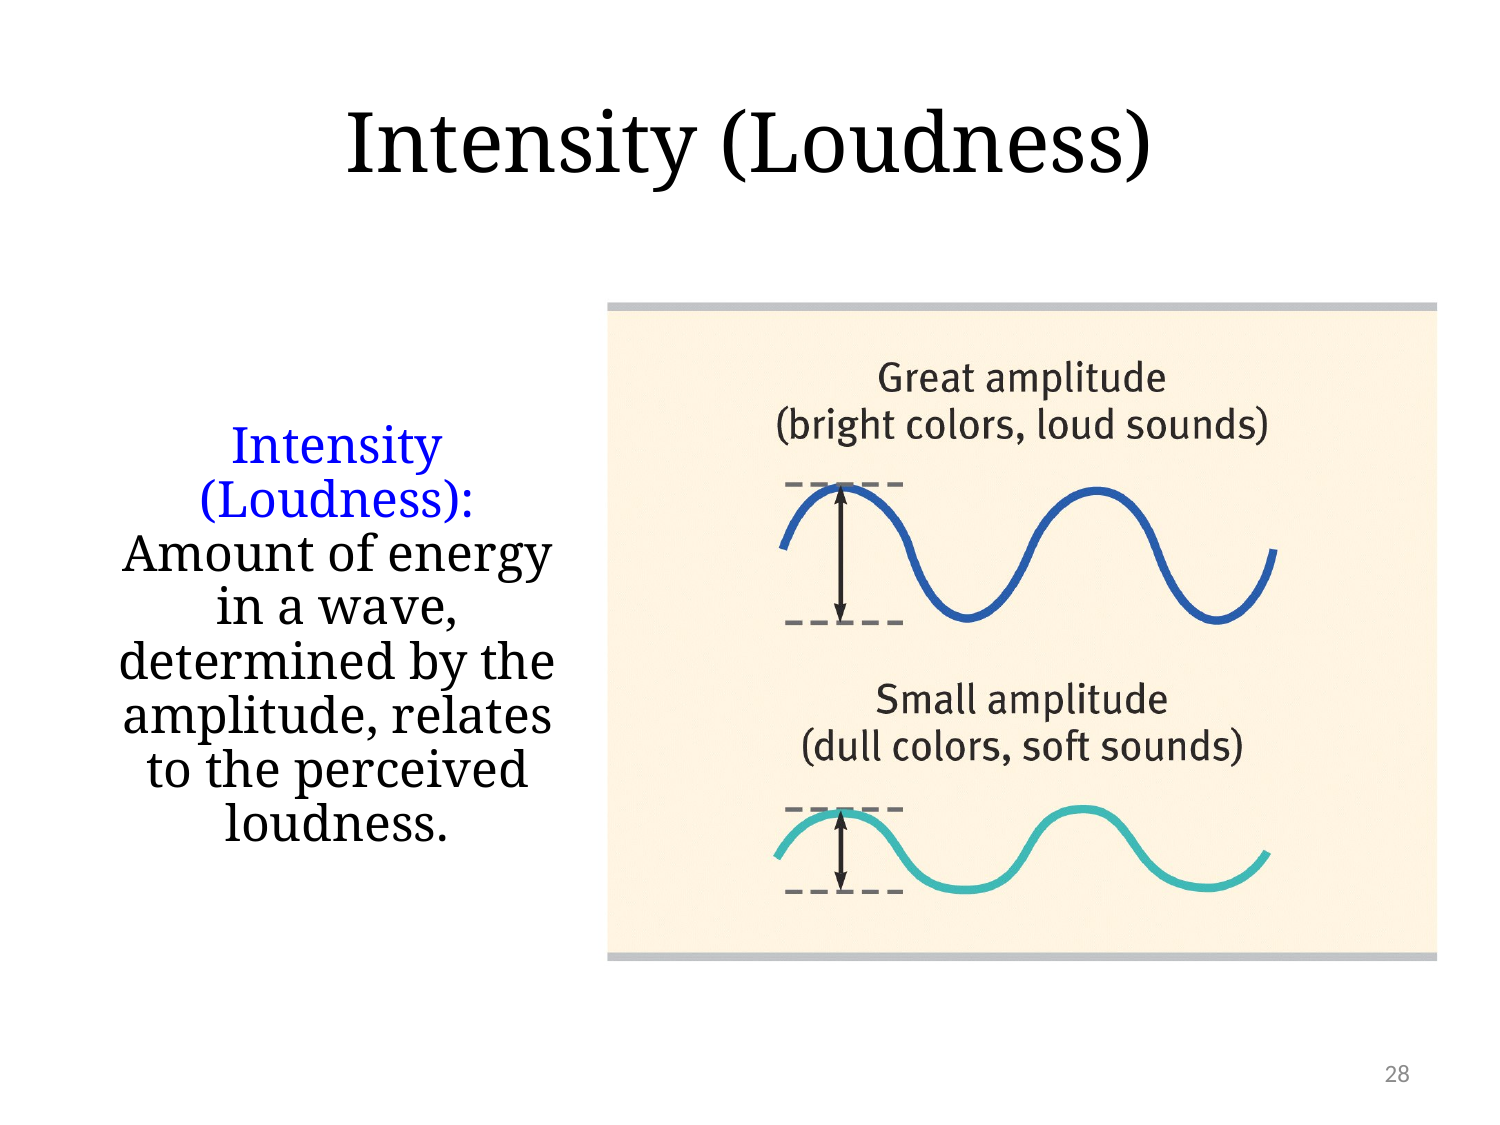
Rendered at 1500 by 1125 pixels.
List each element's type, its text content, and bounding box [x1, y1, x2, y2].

list Intensity (Loudness): Amount of energy in a wave, determined by the amplitude, relates to the perceived loudness. [99, 412, 575, 863]
slide_number 28 [1074, 1042, 1425, 1103]
title Intensity (Loudness) [75, 45, 1425, 233]
picture [587, 287, 1454, 977]
